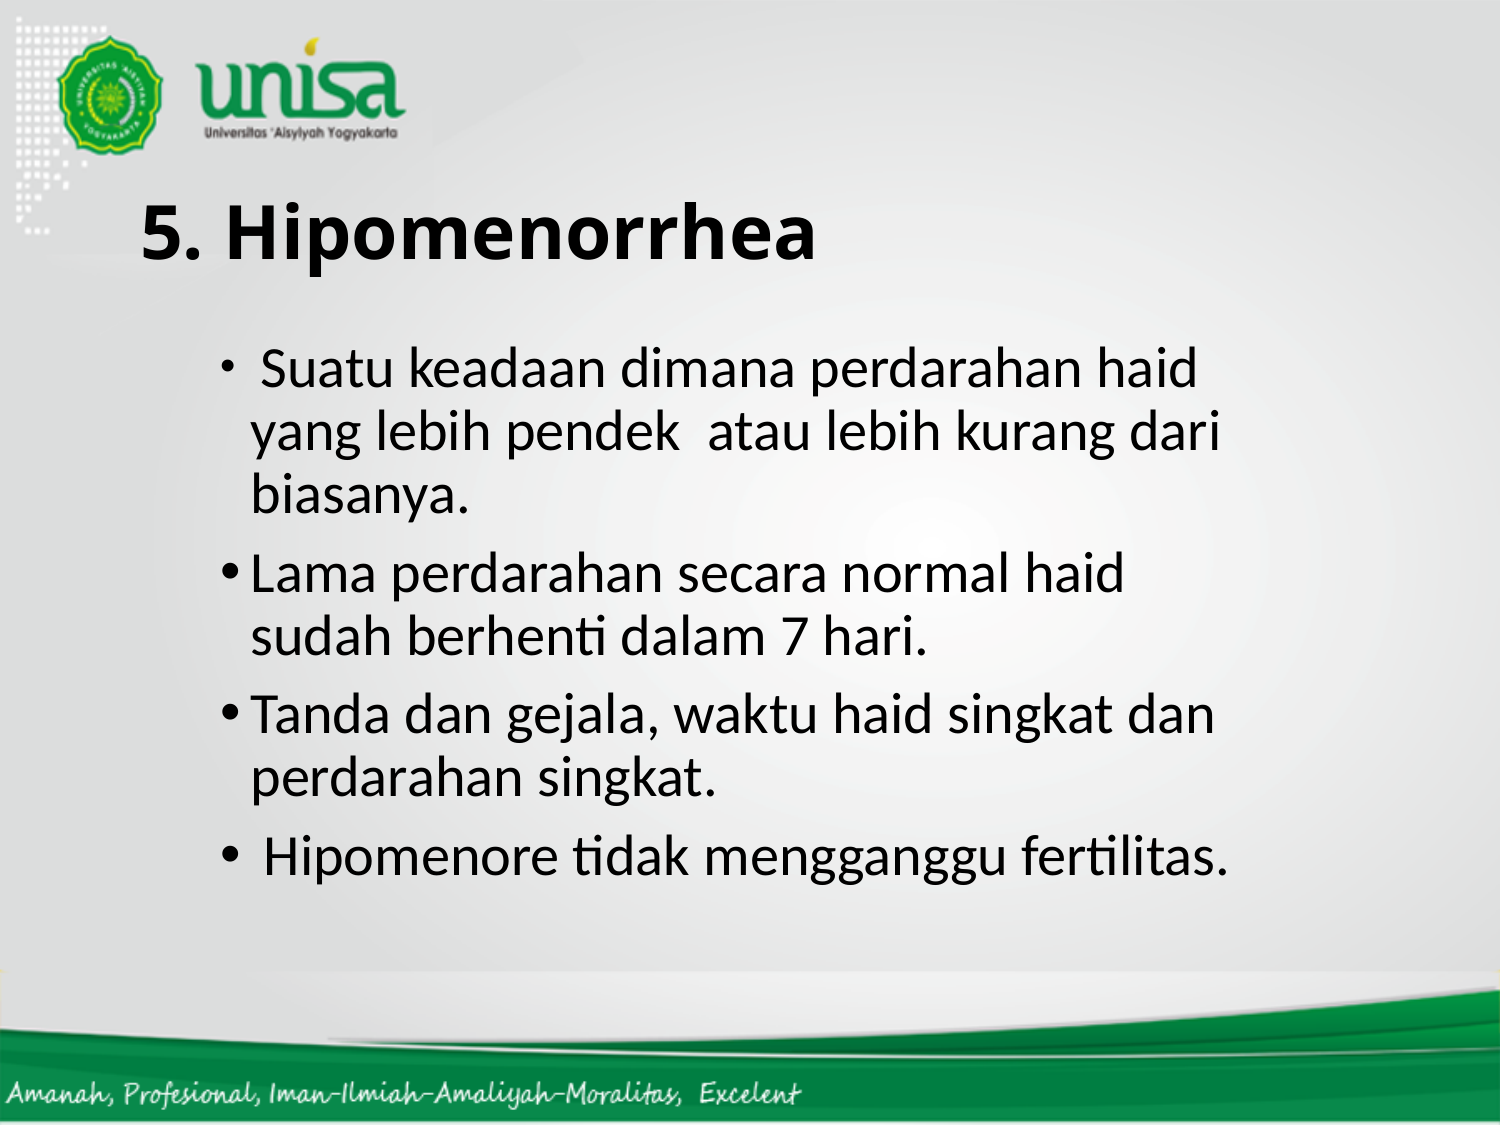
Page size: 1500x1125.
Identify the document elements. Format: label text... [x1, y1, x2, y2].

picture [0, 0, 1500, 1125]
list Suatu keadaan dimana perdarahan haid yang lebih pendek atau lebih kurang dari biasanya. Lama perdarahan secara normal haid sudah berhenti dalam 7 hari. Tanda dan gejala, waktu haid singkat dan perdarahan singkat. Hipomenore tidak mengganggu fertilitas. [103, 329, 1291, 1125]
title 5. Hipomenorrhea [125, 187, 1419, 405]
